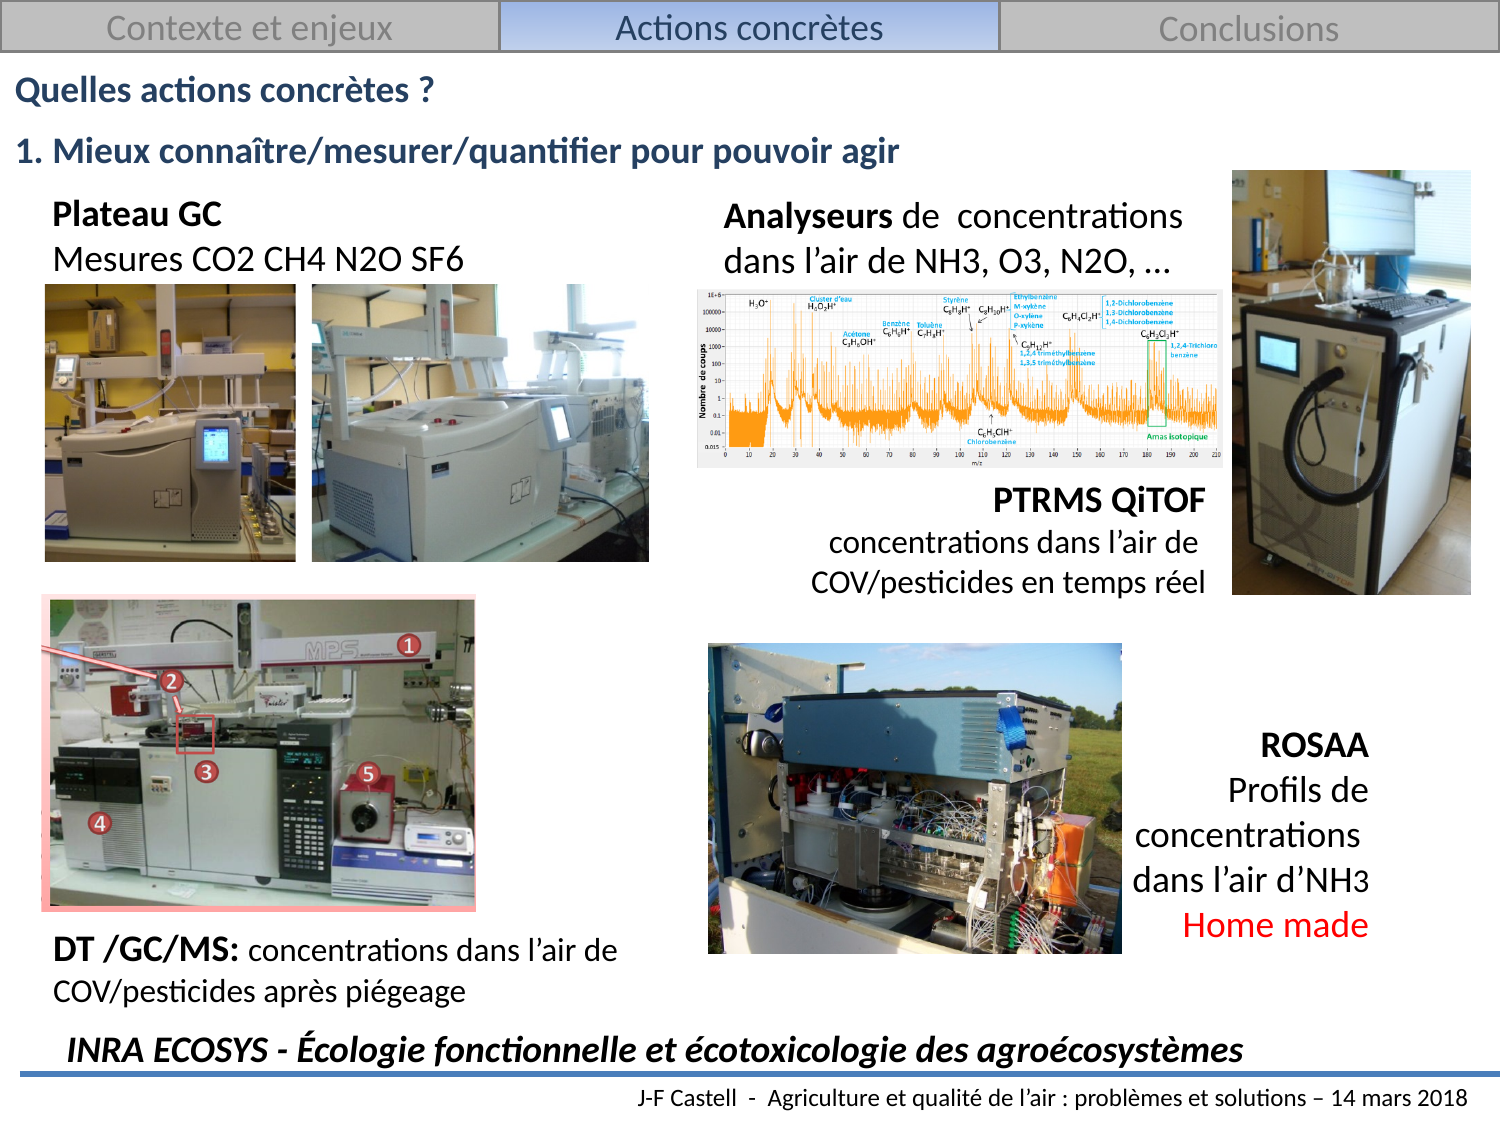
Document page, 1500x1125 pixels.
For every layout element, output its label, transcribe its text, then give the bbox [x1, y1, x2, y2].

picture [311, 283, 652, 562]
text_box INRA ECOSYS - Écologie fonctionnelle et écotoxicologie des agroécosystèmes [51, 1017, 1448, 1073]
text_box 1. Mieux connaître/mesurer/quantifier pour pouvoir agir [0, 118, 1241, 179]
text_box Plateau GC Mesures CO2 CH4 N2O SF6 [37, 181, 480, 287]
text_box PTRMS QiTOF concentrations dans l’air de COV/pesticides en temps réel [795, 475, 1222, 608]
picture [693, 289, 1223, 468]
picture [44, 283, 296, 562]
text_box J-F Castell - Agriculture et qualité de l’air : problèmes et solutions – 14 mars 2018 [19, 1081, 1500, 1120]
text_box Contexte et enjeux [0, 0, 498, 53]
text_box Conclusions [997, 0, 1500, 54]
text_box Actions concrètes [498, 0, 997, 53]
text_box DT /GC/MS: concentrations dans l’air de COV/pesticides après piégeage [38, 916, 641, 1017]
picture [708, 642, 1122, 954]
text_box Quelles actions concrètes ? [0, 58, 1371, 118]
picture [41, 594, 477, 913]
picture [1232, 169, 1471, 596]
text_box ROSAA Profils de concentrations dans l’air d’NH3 Home made [1127, 713, 1385, 953]
text_box Analyseurs de concentrations dans l’air de NH3, O3, N2O, … [708, 183, 1208, 288]
